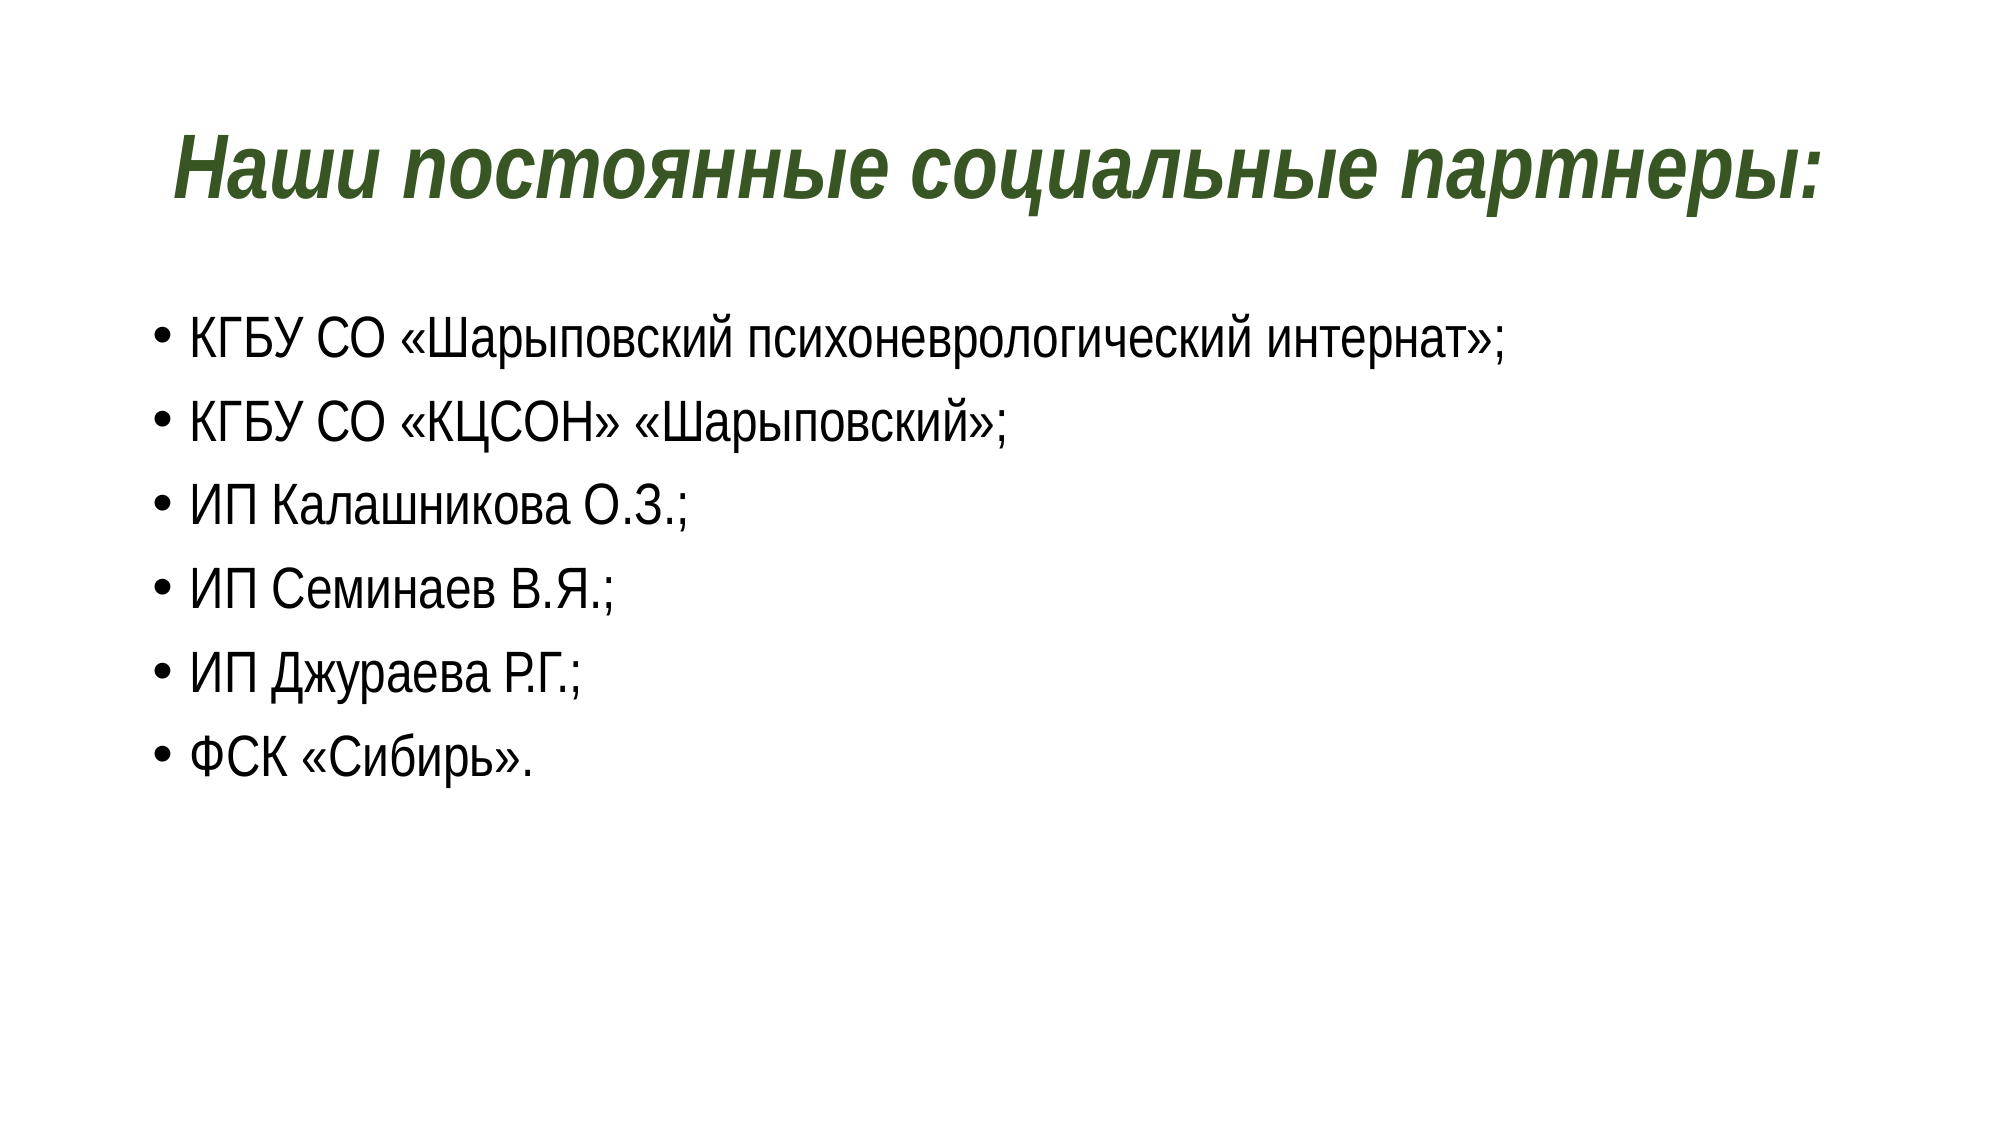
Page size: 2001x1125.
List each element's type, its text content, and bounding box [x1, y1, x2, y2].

title Наши постоянные социальные партнеры: [137, 59, 1863, 278]
list КГБУ СО «Шарыповский психоневрологический интернат»; КГБУ СО «КЦСОН» «Шарыповский»; ИП Калашникова О.З.; ИП Семинаев В.Я.; ИП Джураева Р.Г.; ФСК «Сибирь». [137, 299, 1863, 1014]
